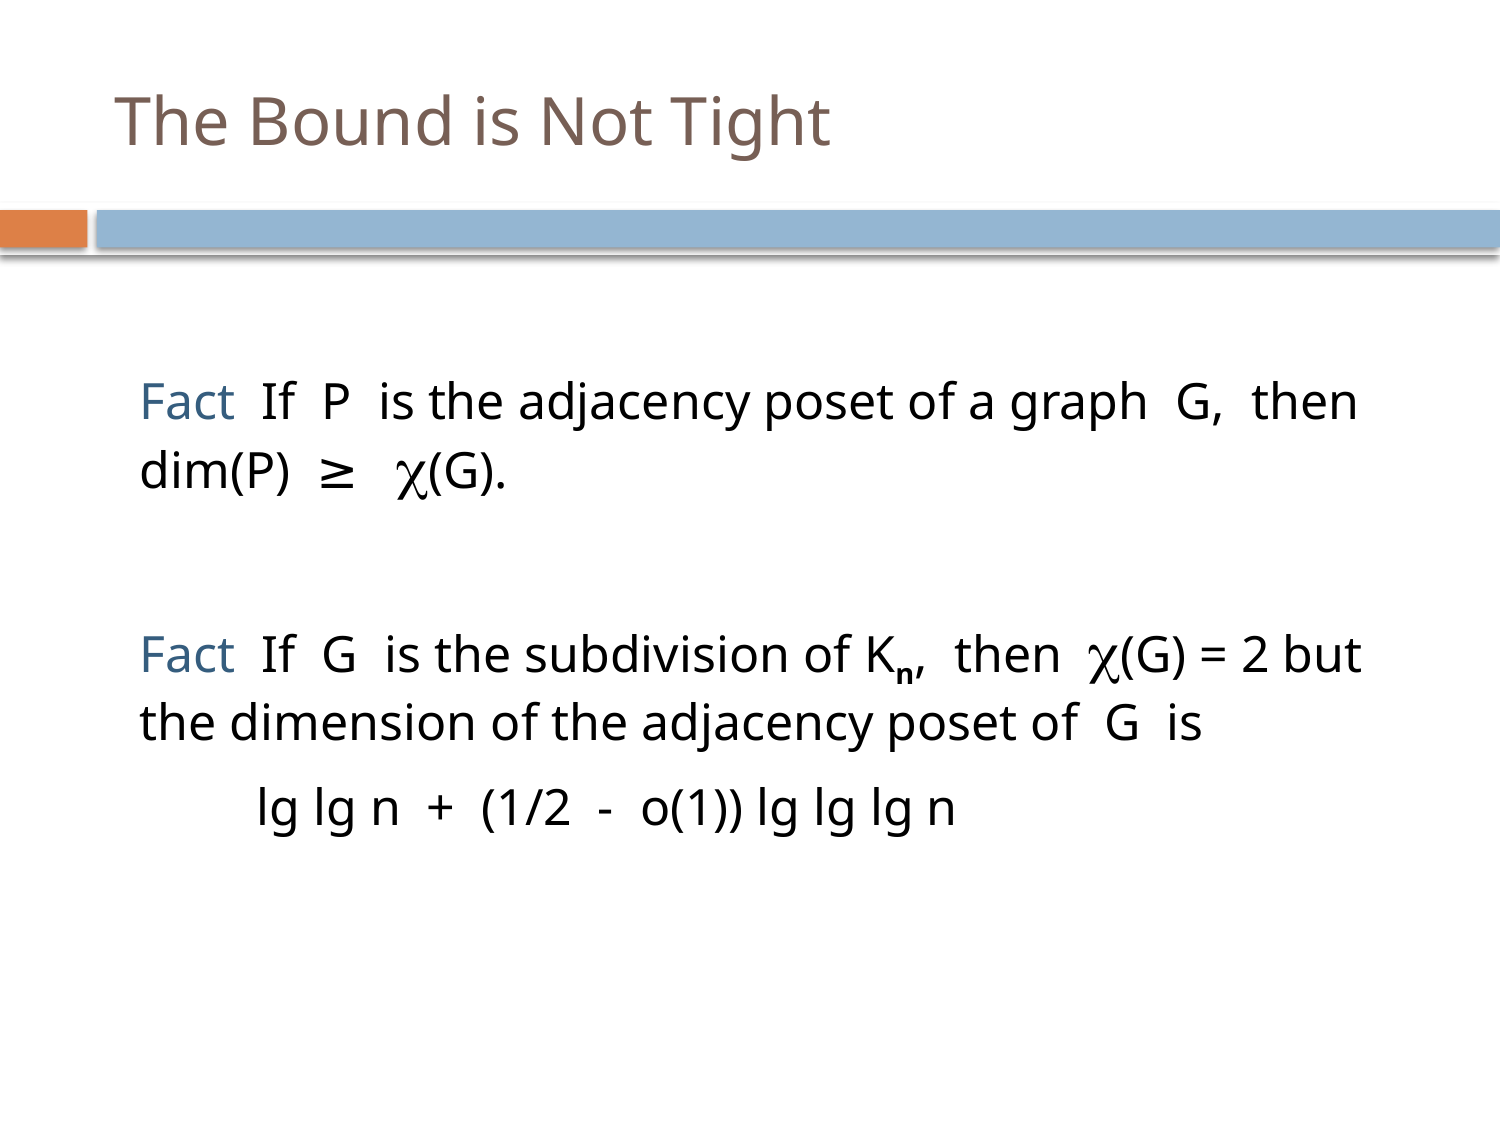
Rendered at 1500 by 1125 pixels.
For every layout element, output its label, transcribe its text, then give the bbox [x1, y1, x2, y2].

text_box Fact If P is the adjacency poset of a graph G, then dim(P) ≥ c(G). Fact If G is the subdivision of Kn, then c(G) = 2 but the dimension of the adjacency poset of G is lg lg n + (1/2 - o(1)) lg lg lg n [124, 362, 1400, 1013]
title The Bound is Not Tight [99, 37, 1438, 200]
